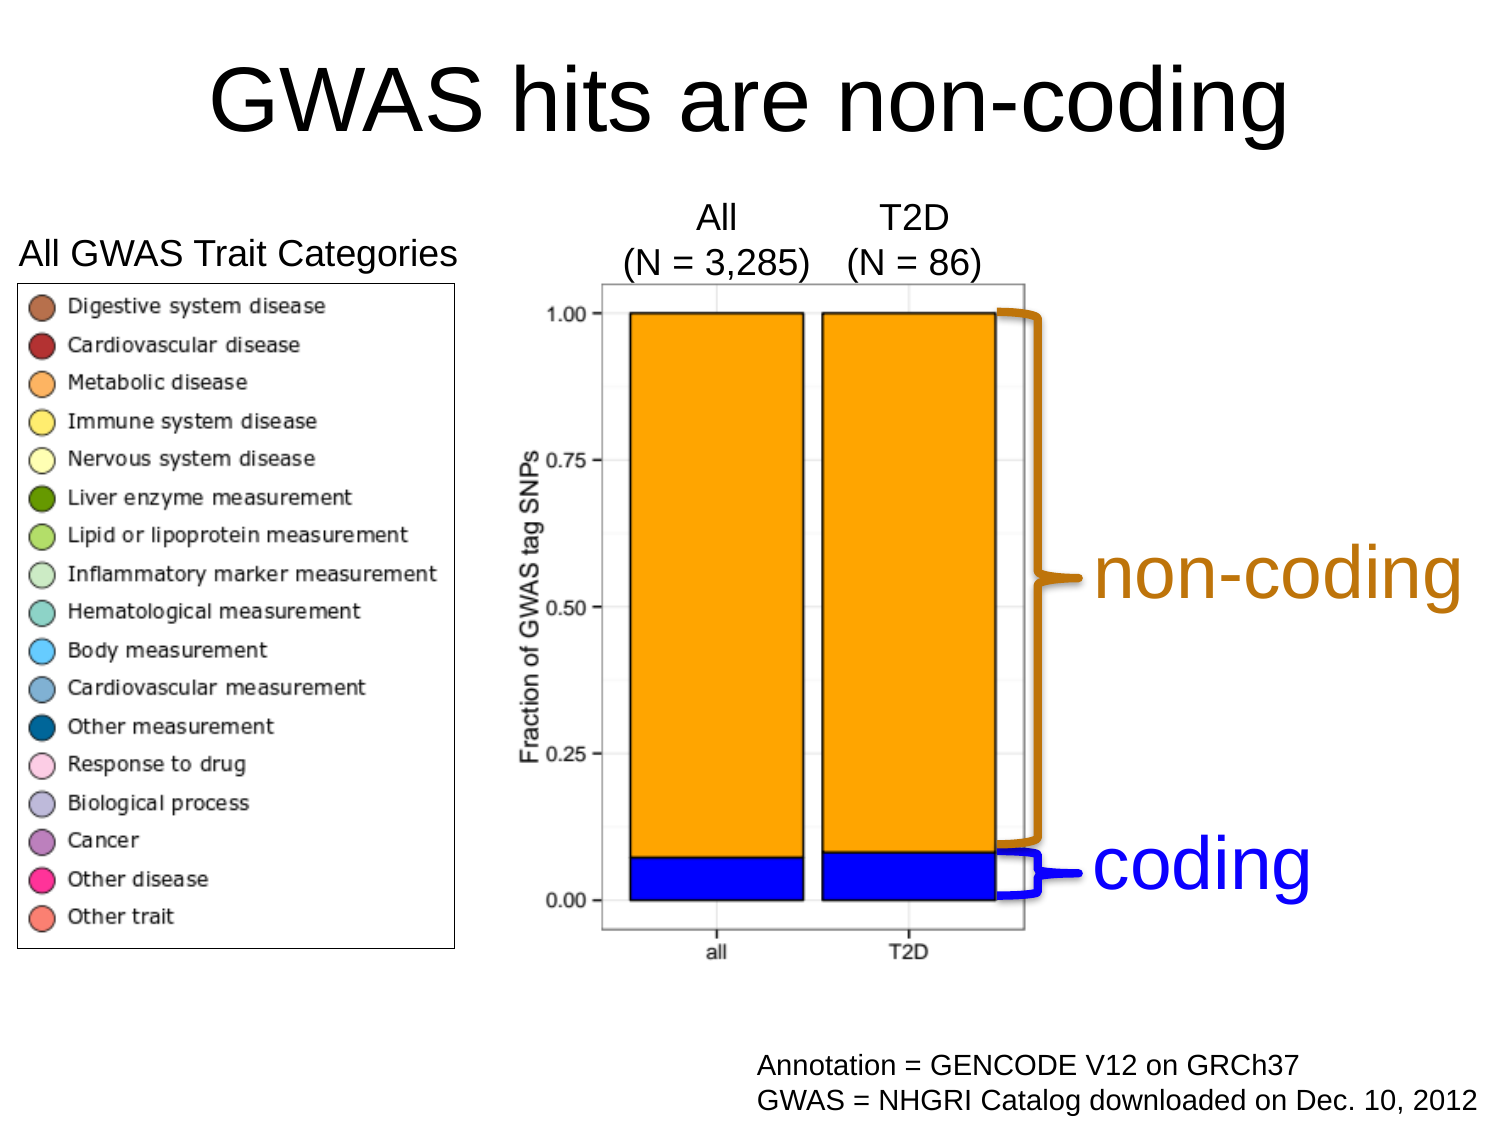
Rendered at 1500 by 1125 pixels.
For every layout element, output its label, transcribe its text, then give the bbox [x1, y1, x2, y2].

text_box Annotation = GENCODE V12 on GRCh37 GWAS = NHGRI Catalog downloaded on Dec. 10, 2012 [742, 1038, 1500, 1124]
text_box [1040, 868, 1077, 879]
picture [498, 254, 1036, 1005]
picture [17, 282, 455, 949]
text_box All (N = 3,285) [607, 185, 826, 252]
text_box All GWAS Trait Categories [3, 221, 474, 282]
text_box [1040, 570, 1081, 586]
text_box T2D (N = 86) [831, 185, 998, 252]
text_box coding [1077, 807, 1329, 913]
title GWAS hits are non-coding [75, 0, 1425, 189]
text_box non-coding [1078, 516, 1480, 622]
